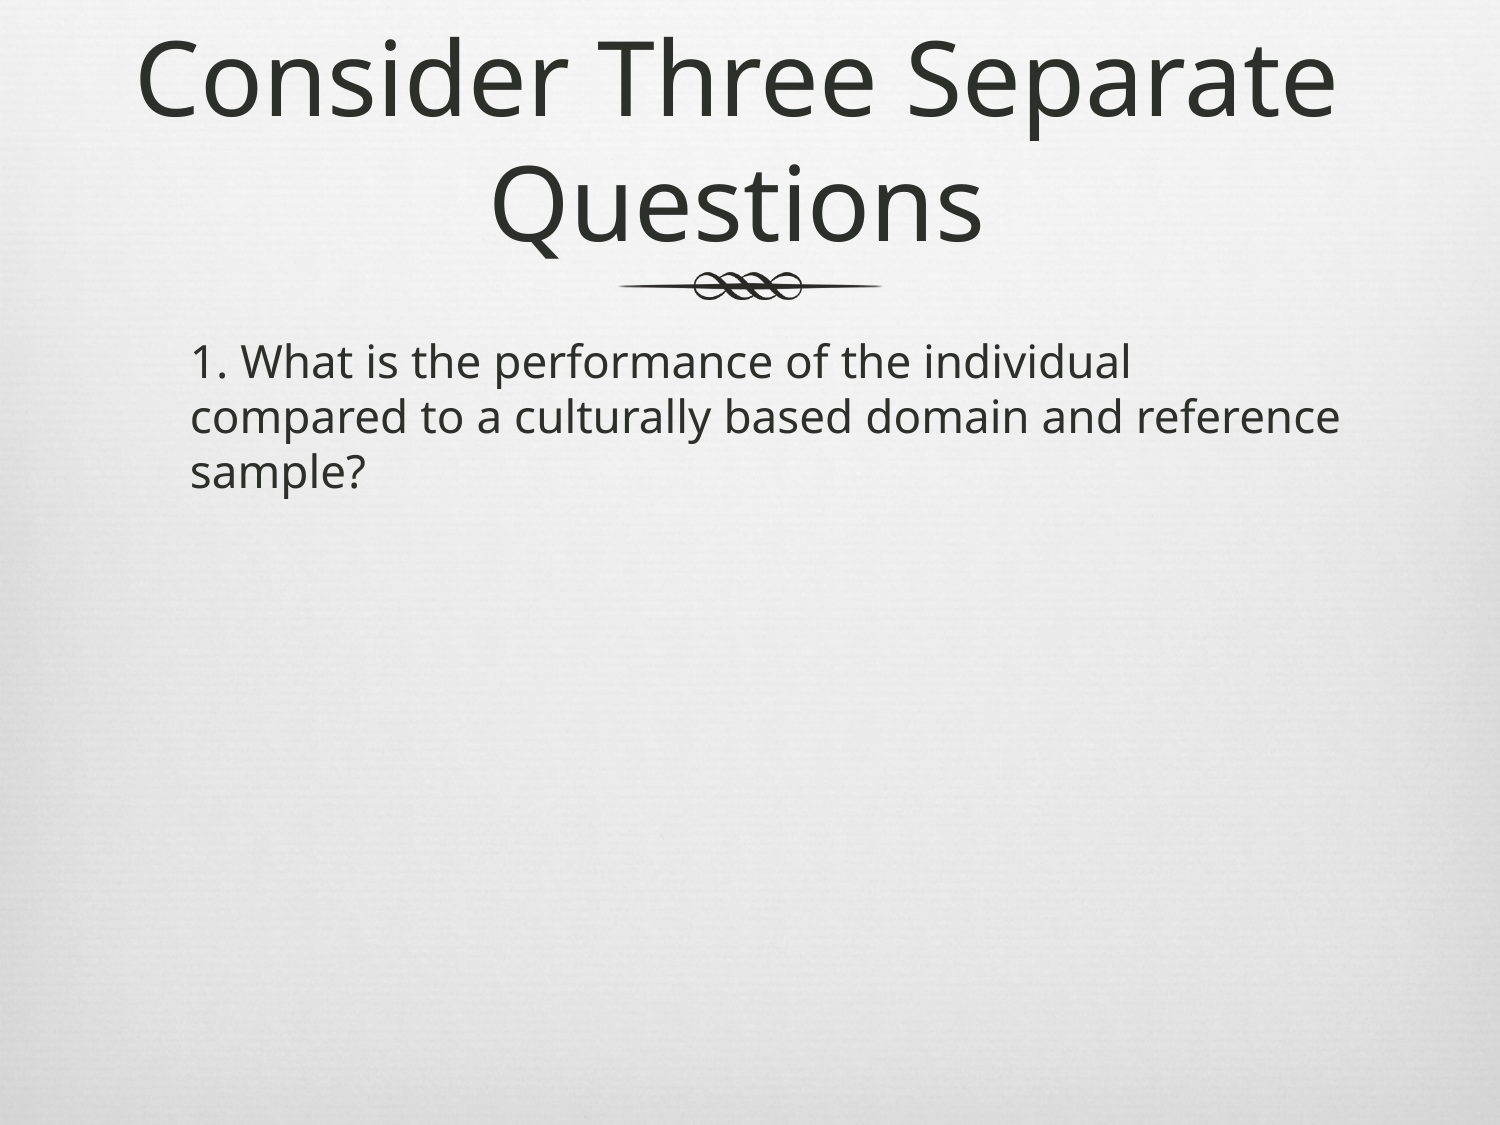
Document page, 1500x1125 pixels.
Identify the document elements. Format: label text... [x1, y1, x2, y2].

list 1. What is the performance of the individual compared to a culturally based domain and reference sample? [99, 324, 1375, 925]
title Consider Three Separate Questions [0, 24, 1500, 250]
picture [615, 272, 885, 300]
